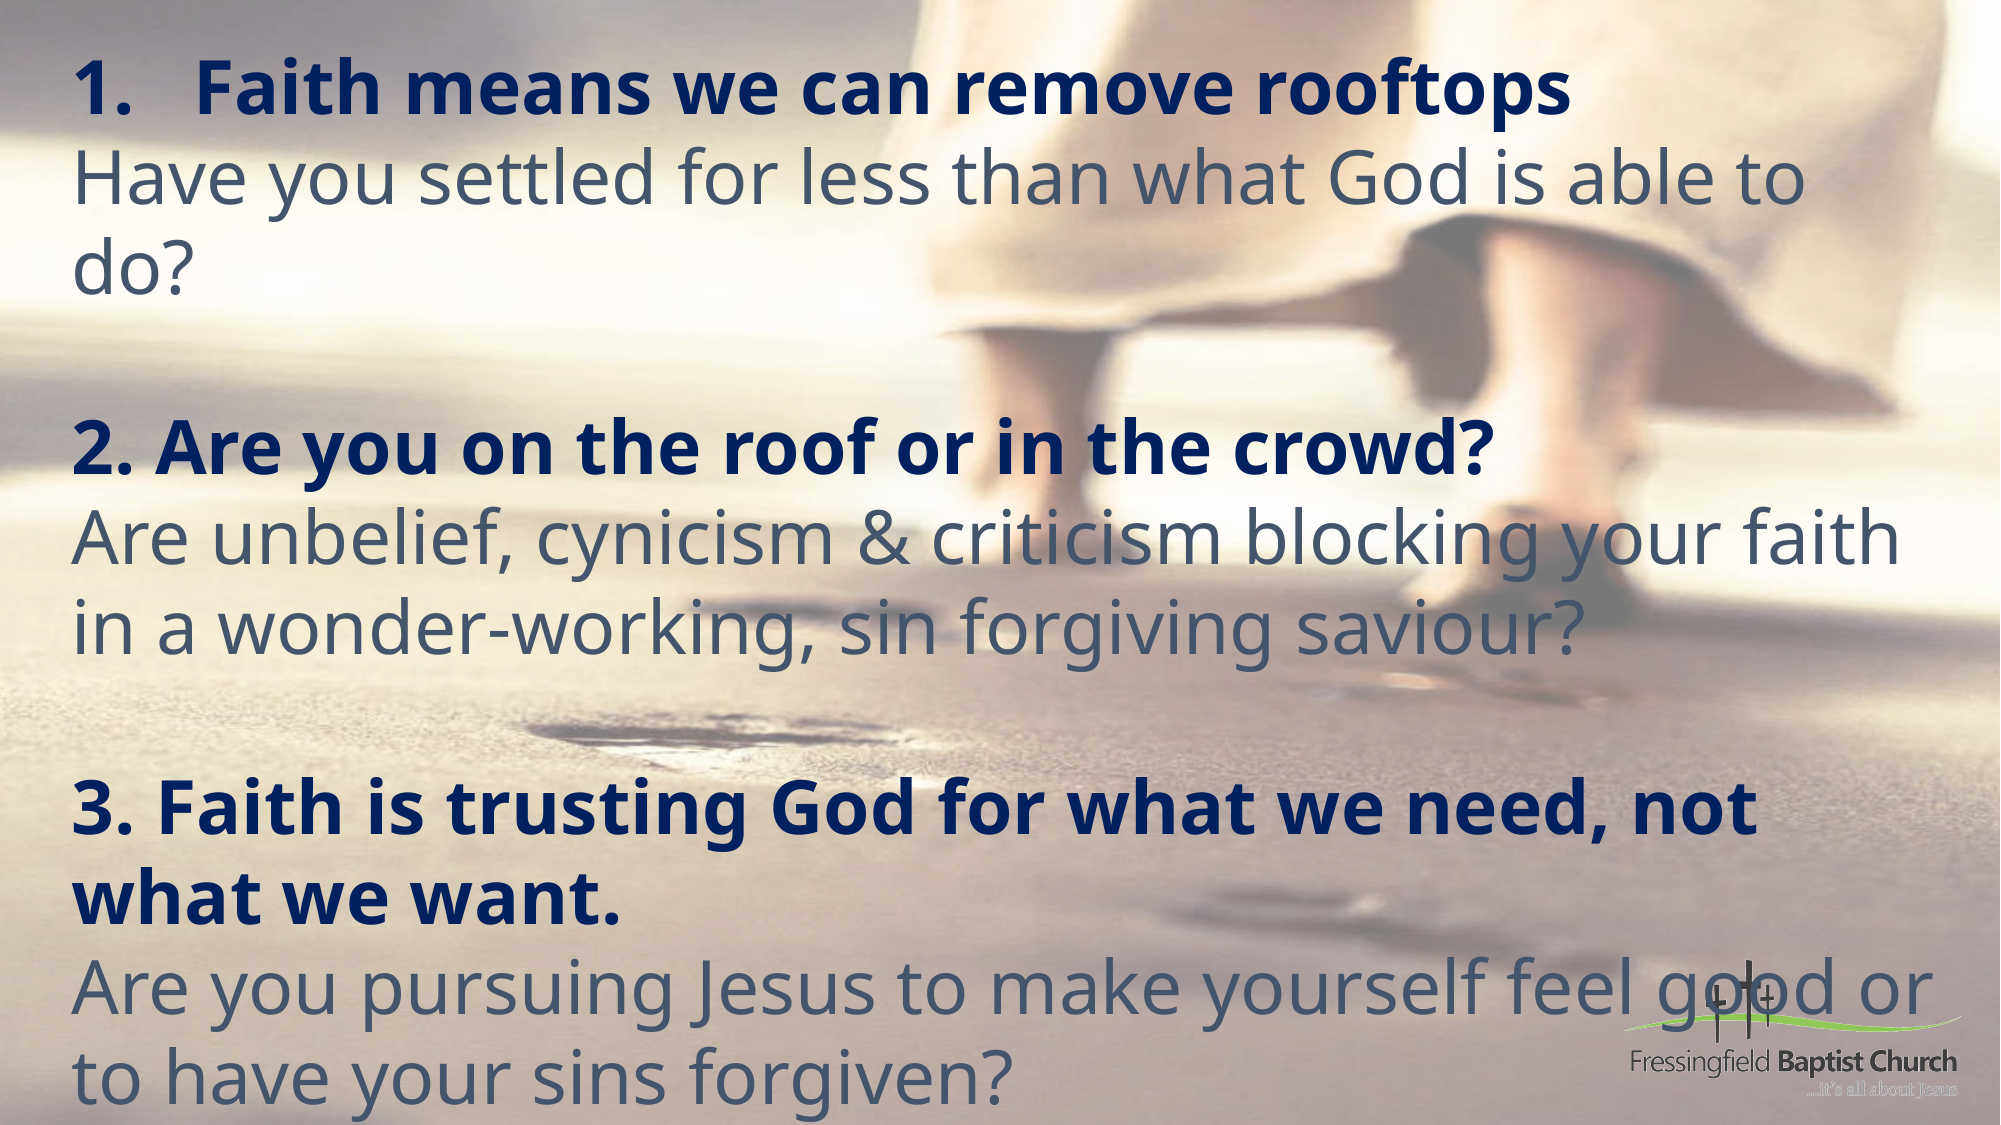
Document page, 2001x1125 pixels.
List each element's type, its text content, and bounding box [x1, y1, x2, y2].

picture [1619, 956, 1967, 1101]
text_box Faith means we can remove rooftops Have you settled for less than what God is able to do? 2. Are you on the roof or in the crowd? Are unbelief, cynicism & criticism blocking your faith in a wonder-working, sin forgiving saviour? 3. Faith is trusting God for what we need, not what we want. Are you pursuing Jesus to make yourself feel good or to have your sins forgiven? [56, 32, 1967, 1125]
